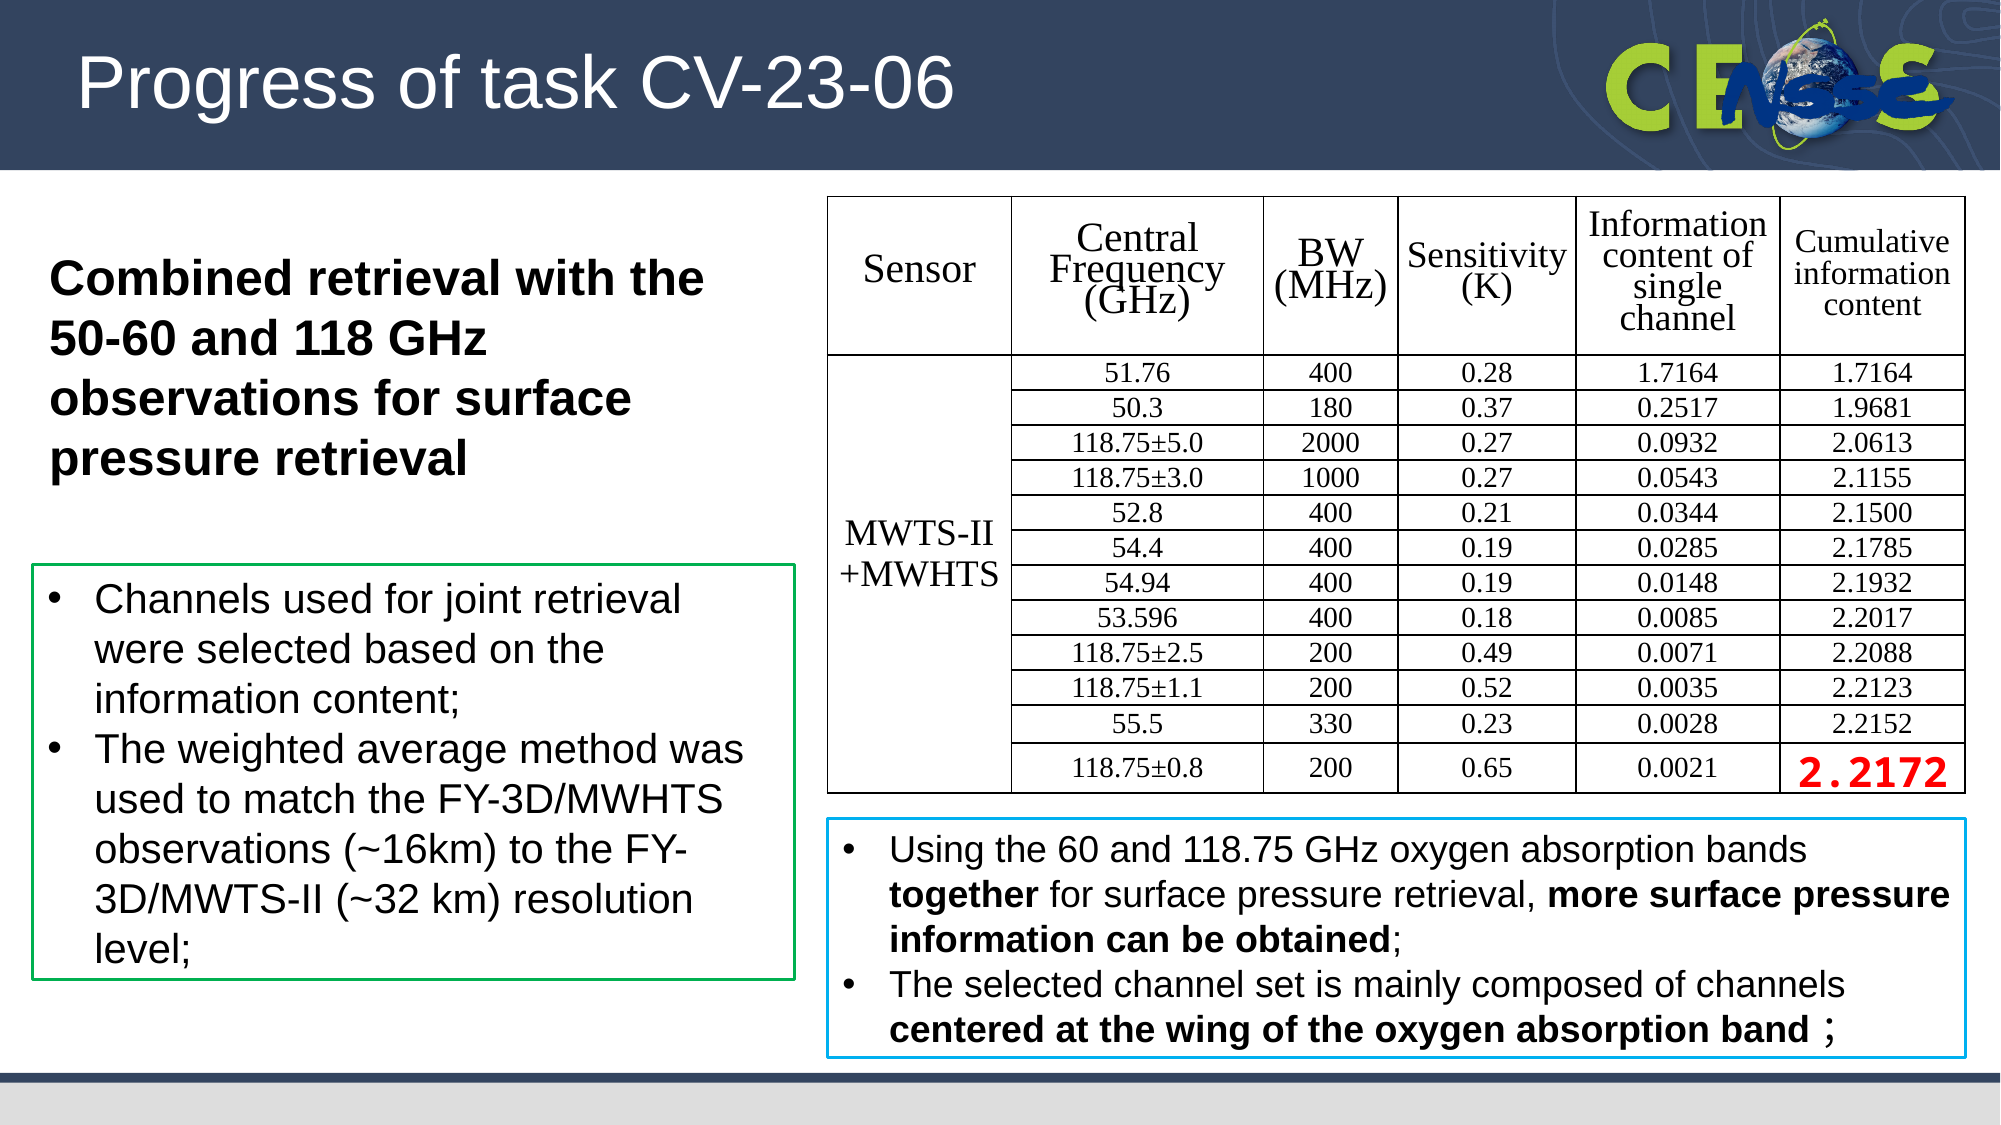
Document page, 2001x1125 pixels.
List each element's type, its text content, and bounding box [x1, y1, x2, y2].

table_cell 180 [1264, 391, 1397, 424]
table_header Sensitivity (K) [1399, 197, 1575, 354]
table_header Cumulative information content [1781, 197, 1964, 354]
table_cell 118.75±1.1 [1012, 671, 1263, 704]
table_cell 0.23 [1399, 706, 1575, 742]
table_cell 1.7164 [1781, 356, 1964, 389]
table_cell 200 [1264, 636, 1397, 669]
table_cell 1.7164 [1577, 356, 1779, 389]
table_cell 200 [1264, 744, 1397, 792]
table_cell 1.9681 [1781, 391, 1964, 424]
table_cell 118.75±2.5 [1012, 636, 1263, 669]
table_cell MWTS-II +MWHTS [828, 356, 1011, 792]
table_cell 0.52 [1399, 671, 1575, 704]
table_cell 0.0021 [1577, 744, 1779, 792]
table_cell 0.27 [1399, 426, 1575, 459]
table_cell 0.0543 [1577, 461, 1779, 494]
table_cell 2.1785 [1781, 531, 1964, 564]
table_cell 50.3 [1012, 391, 1263, 424]
table_header BW (MHz) [1264, 197, 1397, 354]
table_cell 0.28 [1399, 356, 1575, 389]
table_cell 0.0085 [1577, 601, 1779, 634]
table_cell 2000 [1264, 426, 1397, 459]
table_cell 400 [1264, 531, 1397, 564]
table_cell 0.0932 [1577, 426, 1779, 459]
table_cell 0.0344 [1577, 496, 1779, 529]
text_box Using the 60 and 118.75 GHz oxygen absorption bands together for surface pressure retrieval, more surface pressure information can be obtained; The selected channel set is mainly composed of channels centered at the wing of the oxygen absorption band； [827, 818, 1966, 1058]
table_cell 0.0071 [1577, 636, 1779, 669]
table_cell 2.2123 [1781, 671, 1964, 704]
text_box Channels used for joint retrieval were selected based on the information content; The weighted average method was used to match the FY-3D/MWHTS observations (~16km) to the FY-3D/MWTS-II (~32 km) resolution level; [32, 564, 795, 980]
table_cell 118.75±0.8 [1012, 744, 1263, 792]
table_cell 2.1932 [1781, 566, 1964, 599]
picture [1606, 18, 1955, 150]
table_cell 400 [1264, 496, 1397, 529]
table_cell 330 [1264, 706, 1397, 742]
table_cell 2.2152 [1781, 706, 1964, 742]
table_cell 0.0035 [1577, 671, 1779, 704]
table_cell 118.75±3.0 [1012, 461, 1263, 494]
table_cell 2.2017 [1781, 601, 1964, 634]
table_cell 400 [1264, 601, 1397, 634]
table_cell 0.27 [1399, 461, 1575, 494]
table_cell 400 [1264, 356, 1397, 389]
table_cell 0.2517 [1577, 391, 1779, 424]
table_cell 52.8 [1012, 496, 1263, 529]
table_cell 2.2172 [1781, 744, 1964, 792]
table_cell 0.0148 [1577, 566, 1779, 599]
table_cell 200 [1264, 671, 1397, 704]
table_cell 400 [1264, 566, 1397, 599]
table_cell 2.0613 [1781, 426, 1964, 459]
table_cell 54.4 [1012, 531, 1263, 564]
table_cell 0.0285 [1577, 531, 1779, 564]
table_cell 51.76 [1012, 356, 1263, 389]
table_cell 2.2088 [1781, 636, 1964, 669]
table_cell 0.19 [1399, 531, 1575, 564]
table_header Sensor [828, 197, 1011, 354]
table_cell 1000 [1264, 461, 1397, 494]
table_cell 0.19 [1399, 566, 1575, 599]
table_header Information content of single channel [1577, 197, 1779, 354]
table_cell 2.1155 [1781, 461, 1964, 494]
table_cell 2.1500 [1781, 496, 1964, 529]
table_cell 0.37 [1399, 391, 1575, 424]
table_cell 55.5 [1012, 706, 1263, 742]
title Combined retrieval with the 50-60 and 118 GHz observations for surface pressure retrieval [34, 238, 763, 564]
table_cell 53.596 [1012, 601, 1263, 634]
table_cell 118.75±5.0 [1012, 426, 1263, 459]
table_cell 0.0028 [1577, 706, 1779, 742]
table_cell 0.49 [1399, 636, 1575, 669]
table_cell 0.18 [1399, 601, 1575, 634]
table_cell 54.94 [1012, 566, 1263, 599]
table_cell 0.65 [1399, 744, 1575, 792]
table_header Central Frequency (GHz) [1012, 197, 1263, 354]
table_cell 0.21 [1399, 496, 1575, 529]
